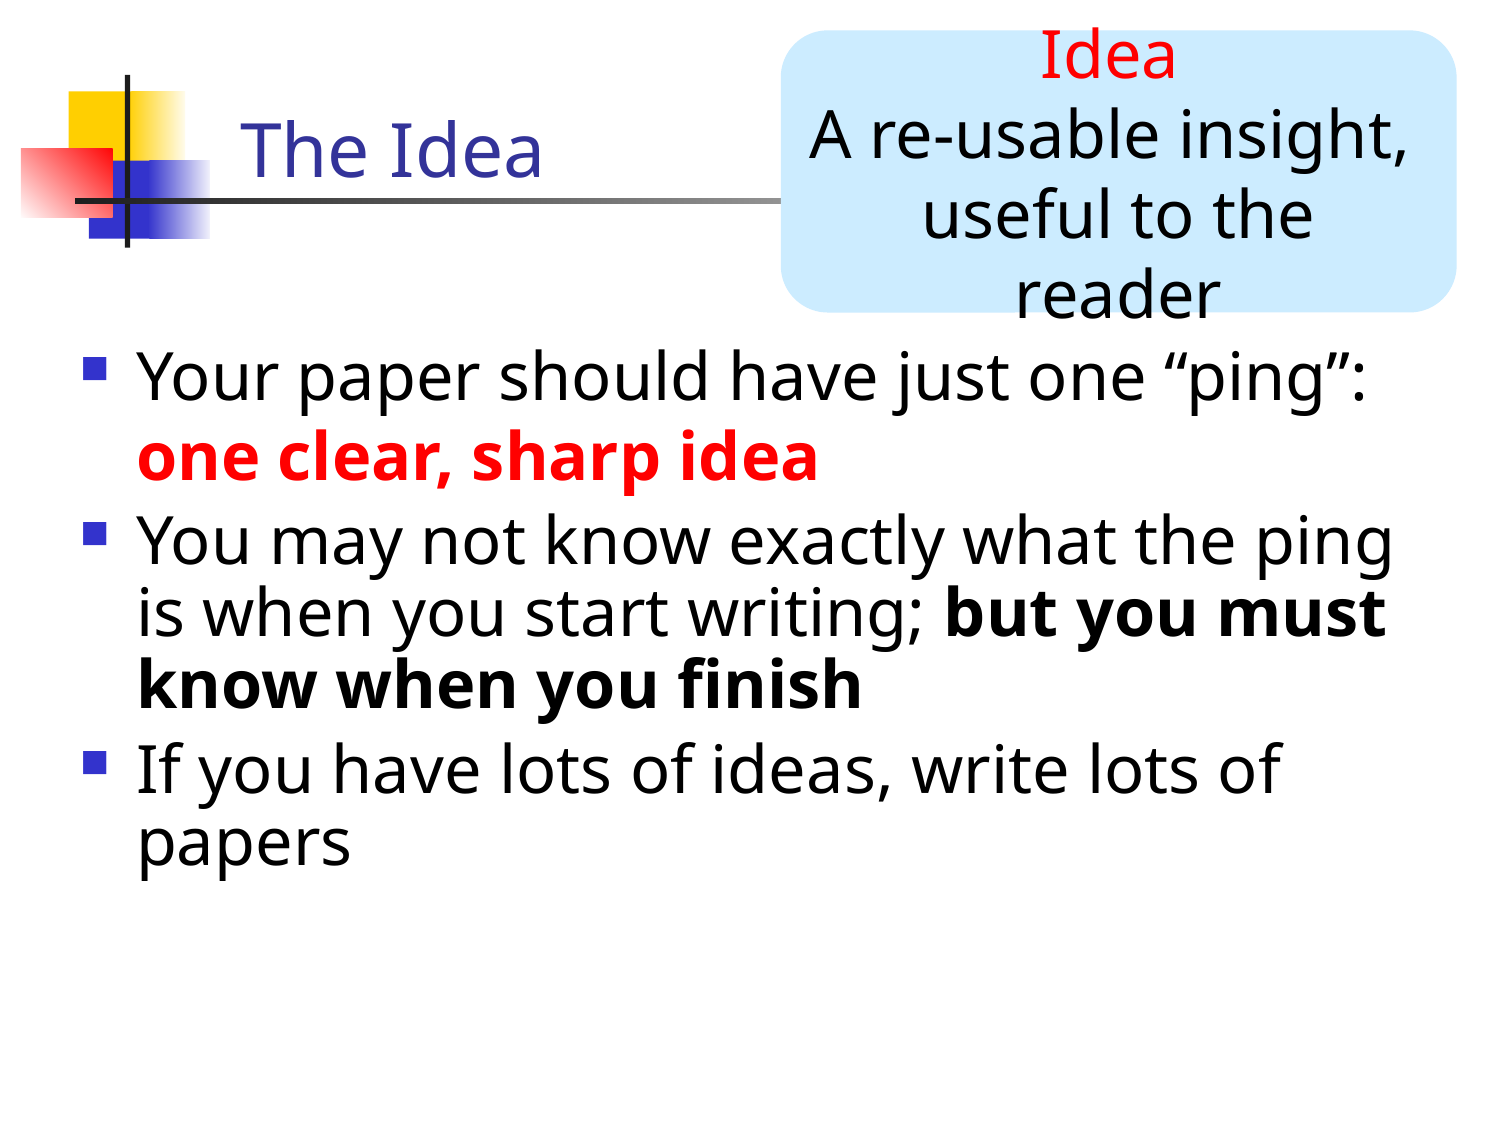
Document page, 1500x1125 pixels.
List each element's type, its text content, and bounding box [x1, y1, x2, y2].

text_box Idea A re-usable insight, useful to the reader [780, 30, 1457, 313]
list Your paper should have just one “ping”: one clear, sharp idea You may not know exactly what the ping is when you start writing; but you must know when you finish If you have lots of ideas, write lots of papers [64, 326, 1448, 1036]
title The Idea [224, 12, 1500, 201]
